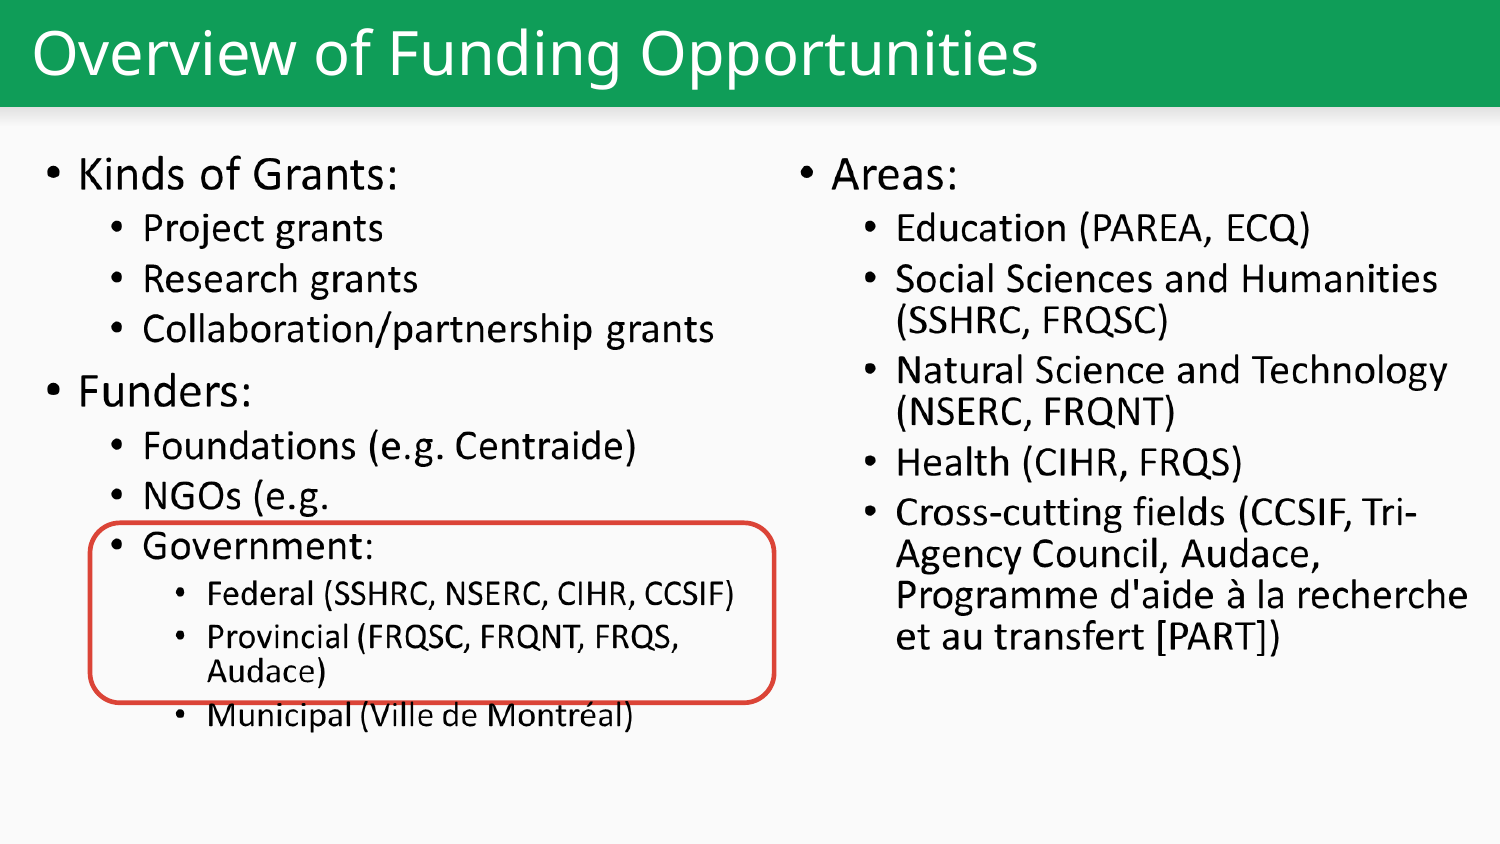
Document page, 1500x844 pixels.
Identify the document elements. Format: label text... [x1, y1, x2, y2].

picture [15, 126, 1500, 761]
title Overview of Funding Opportunities [16, 2, 1464, 102]
